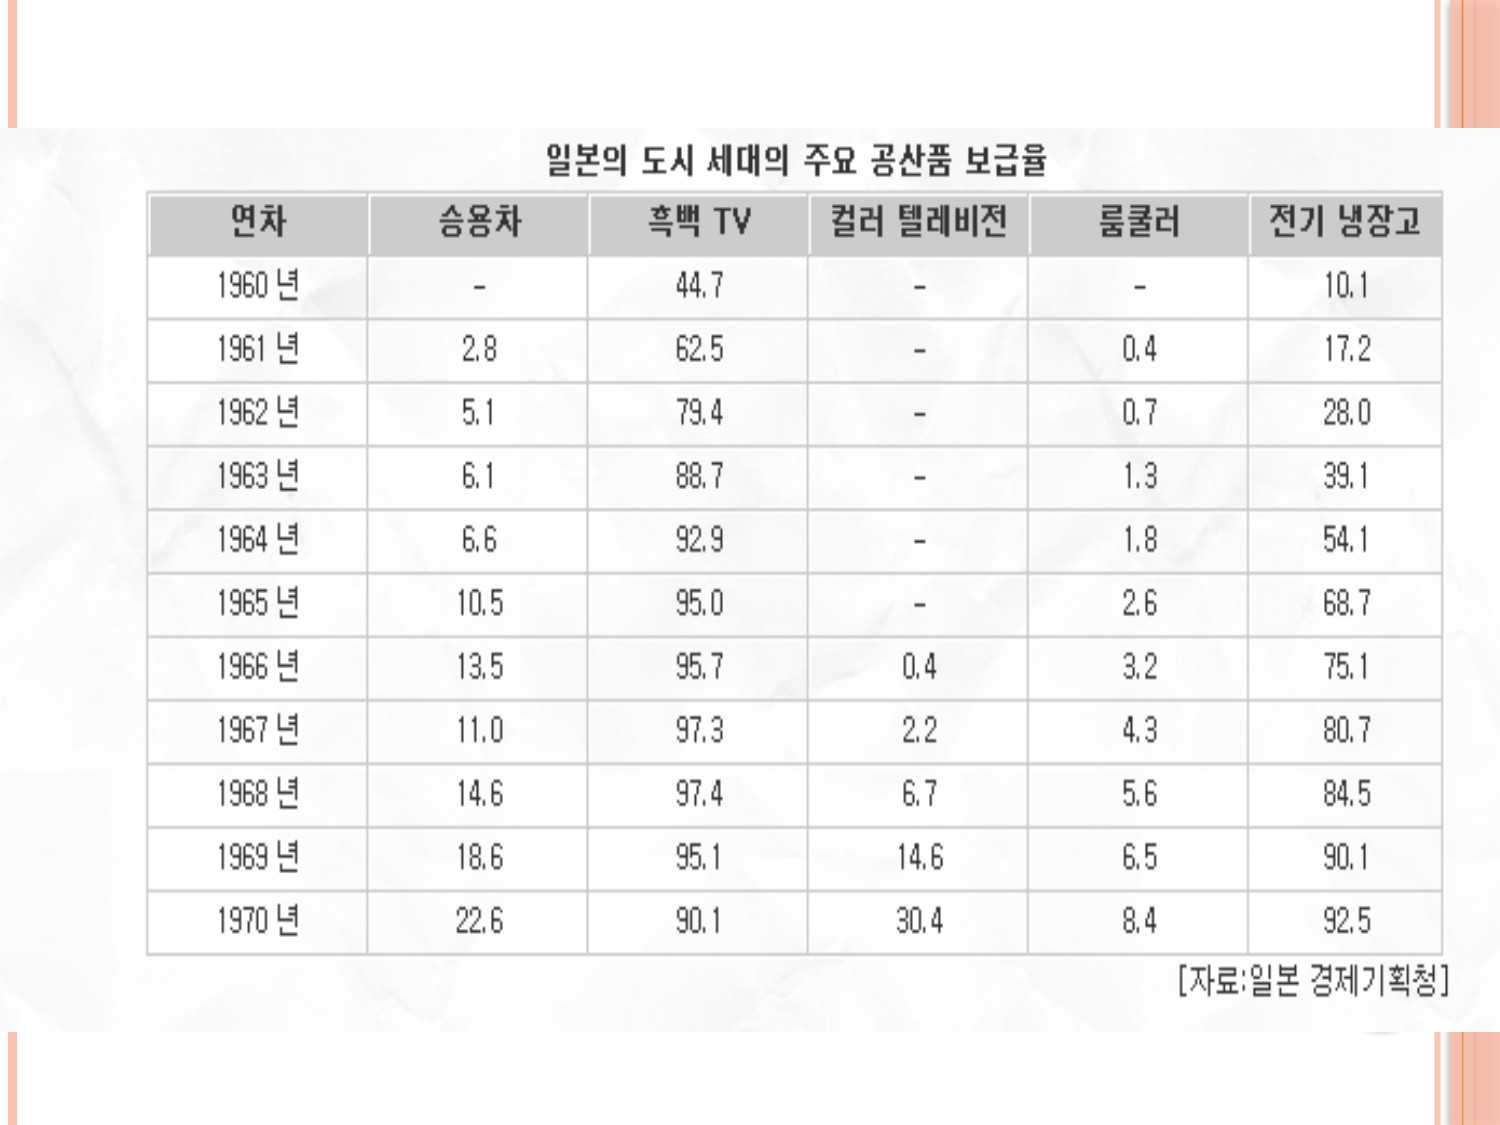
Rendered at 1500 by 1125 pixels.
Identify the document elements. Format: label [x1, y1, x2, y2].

list [0, 128, 1500, 1032]
